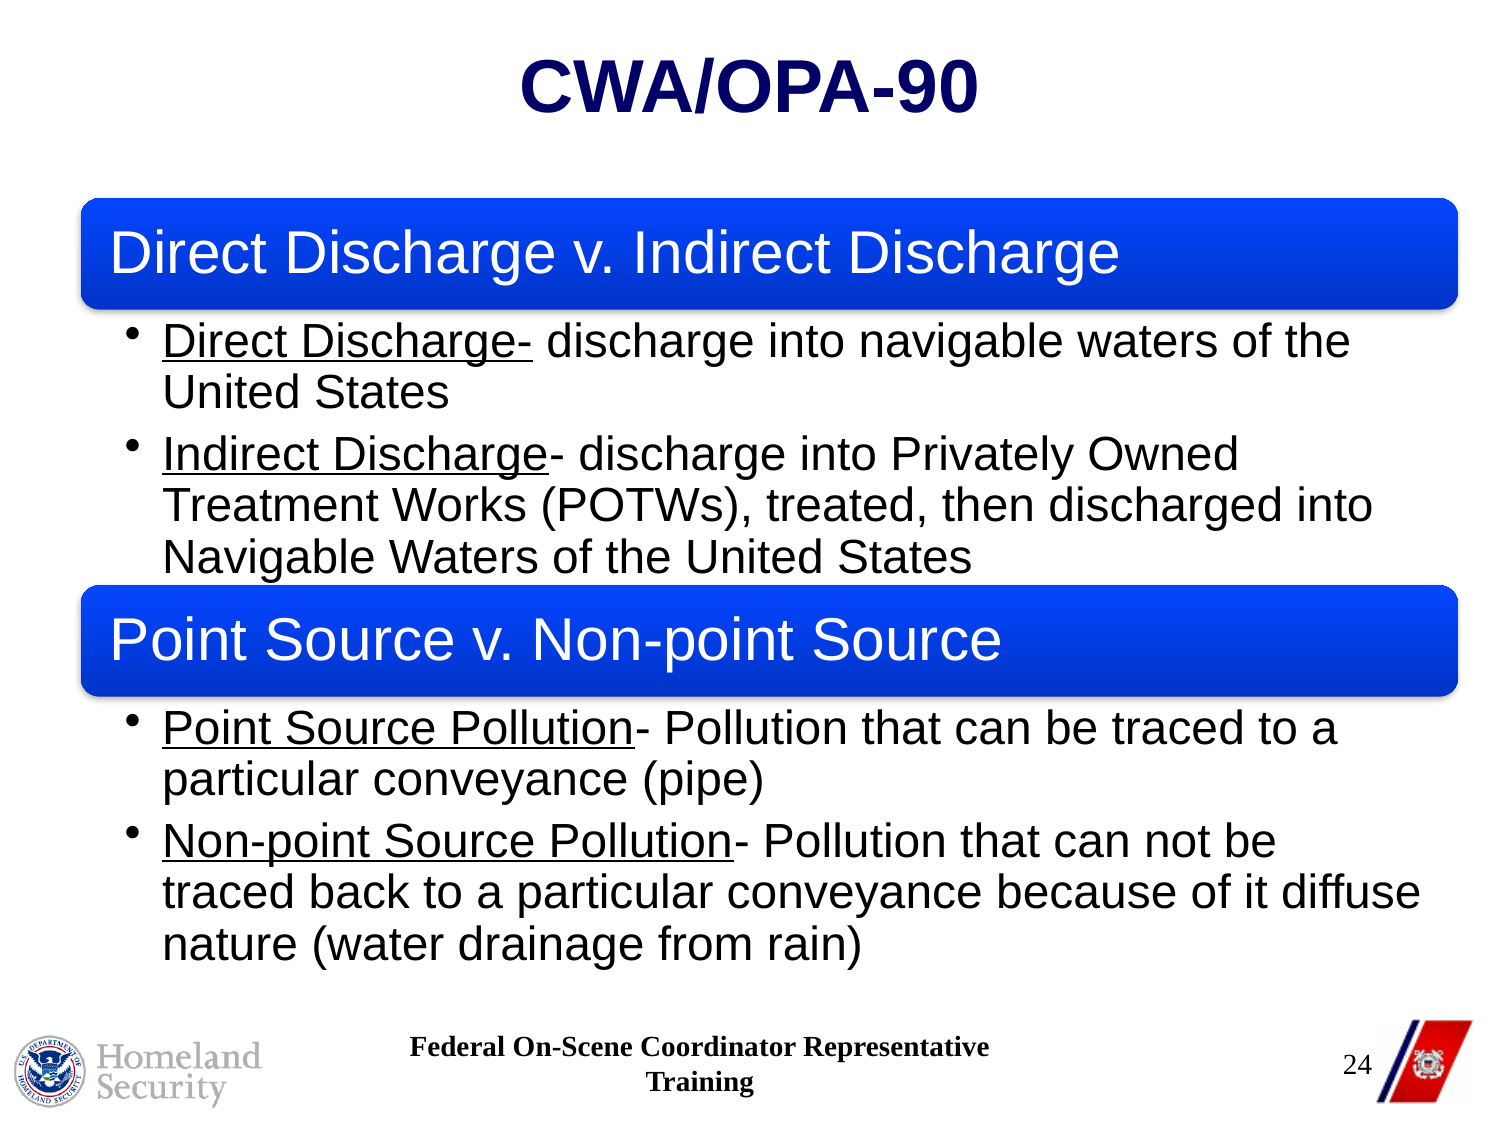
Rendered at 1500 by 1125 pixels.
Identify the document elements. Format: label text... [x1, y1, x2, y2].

footer Federal On-Scene Coordinator Representative Training [362, 1024, 1038, 1101]
title CWA/OPA-90 [40, 22, 1460, 143]
slide_number 24 [1074, 1024, 1369, 1101]
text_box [80, 195, 1459, 976]
picture [12, 1035, 263, 1108]
picture [1374, 1019, 1476, 1105]
